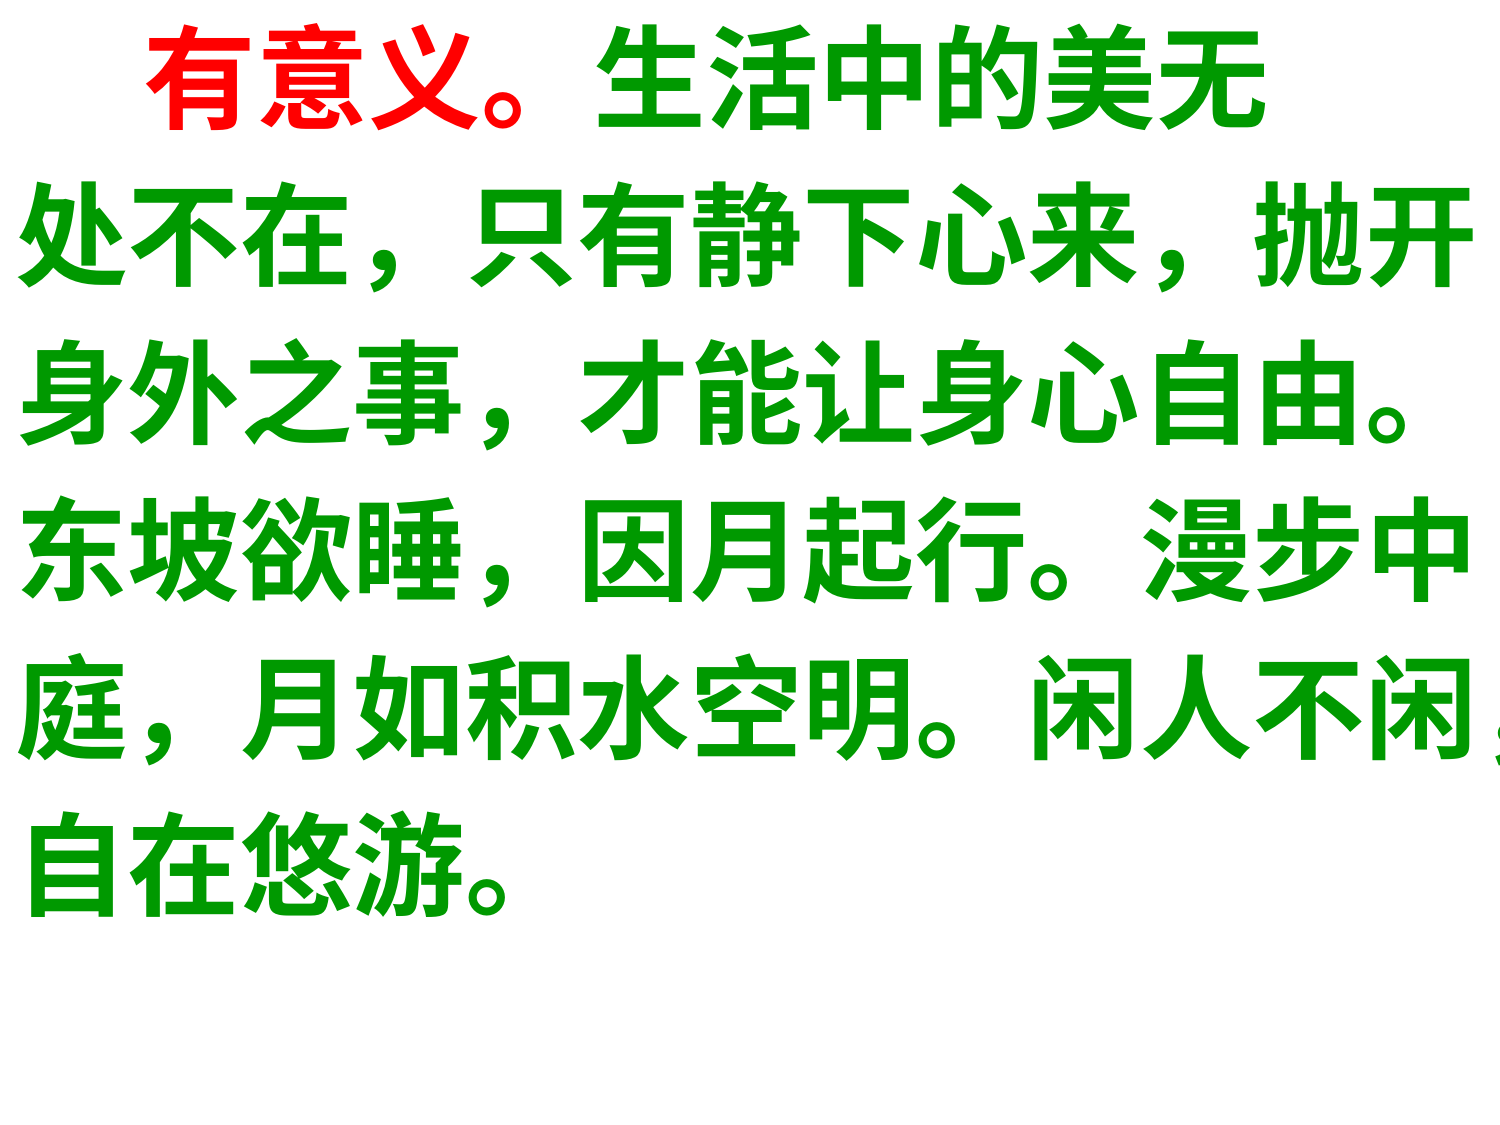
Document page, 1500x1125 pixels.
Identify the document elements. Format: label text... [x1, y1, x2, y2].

list 有意义。生活中的美无 处不在，只有静下心来，抛开 身外之事，才能让身心自由。 东坡欲睡，因月起行。漫步中 庭，月如积水空明。闲人不闲， 自在悠游。 [0, 0, 1500, 1125]
